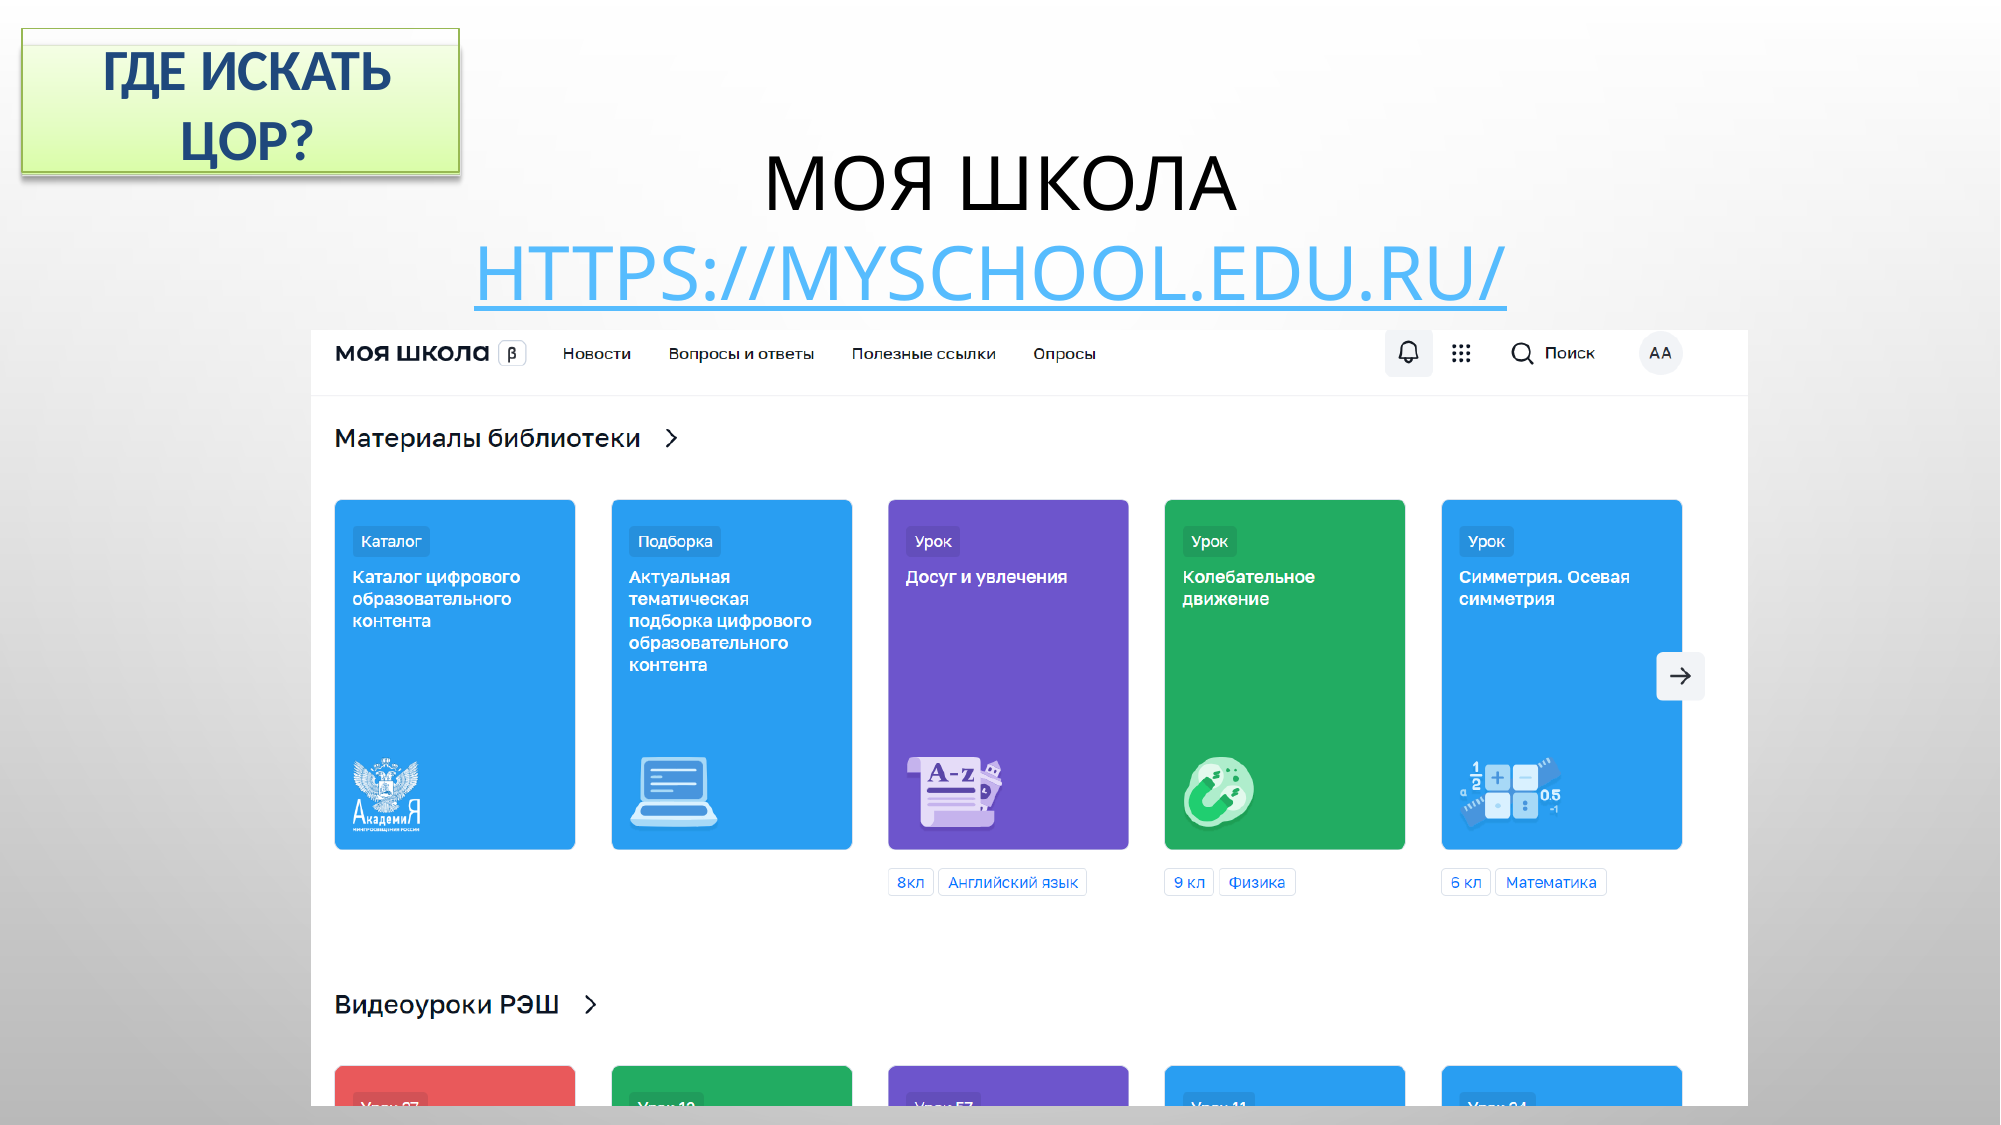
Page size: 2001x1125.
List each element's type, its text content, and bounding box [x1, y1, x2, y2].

title Моя школа https://myschool.edu.ru/ [149, 101, 1851, 364]
picture [0, 0, 2000, 1125]
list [311, 330, 1749, 1106]
